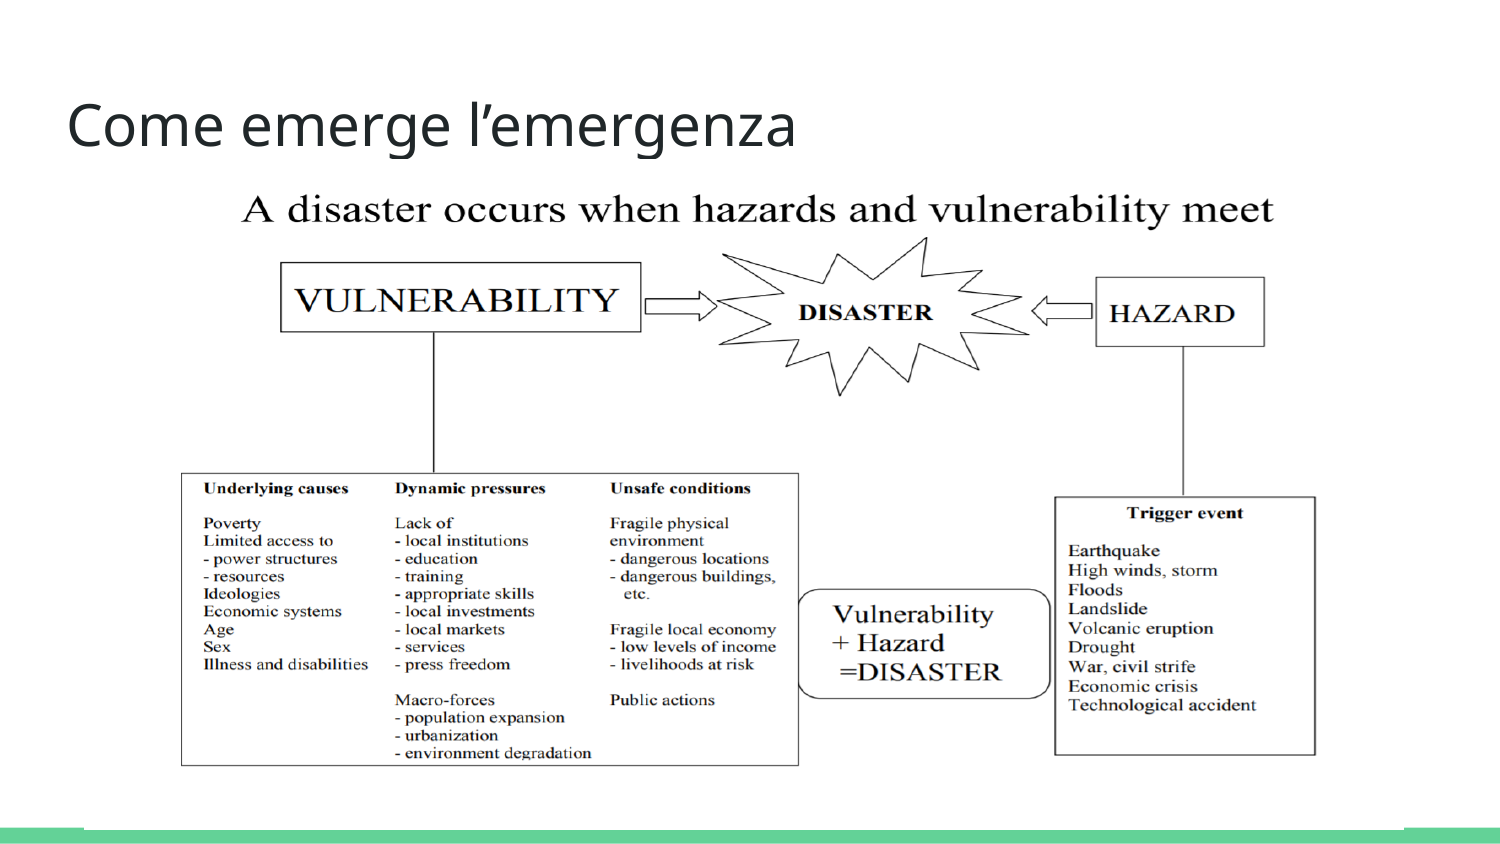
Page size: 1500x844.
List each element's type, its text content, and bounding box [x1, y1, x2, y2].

picture [84, 158, 1404, 831]
title Come emerge l’emergenza [51, 72, 1449, 167]
